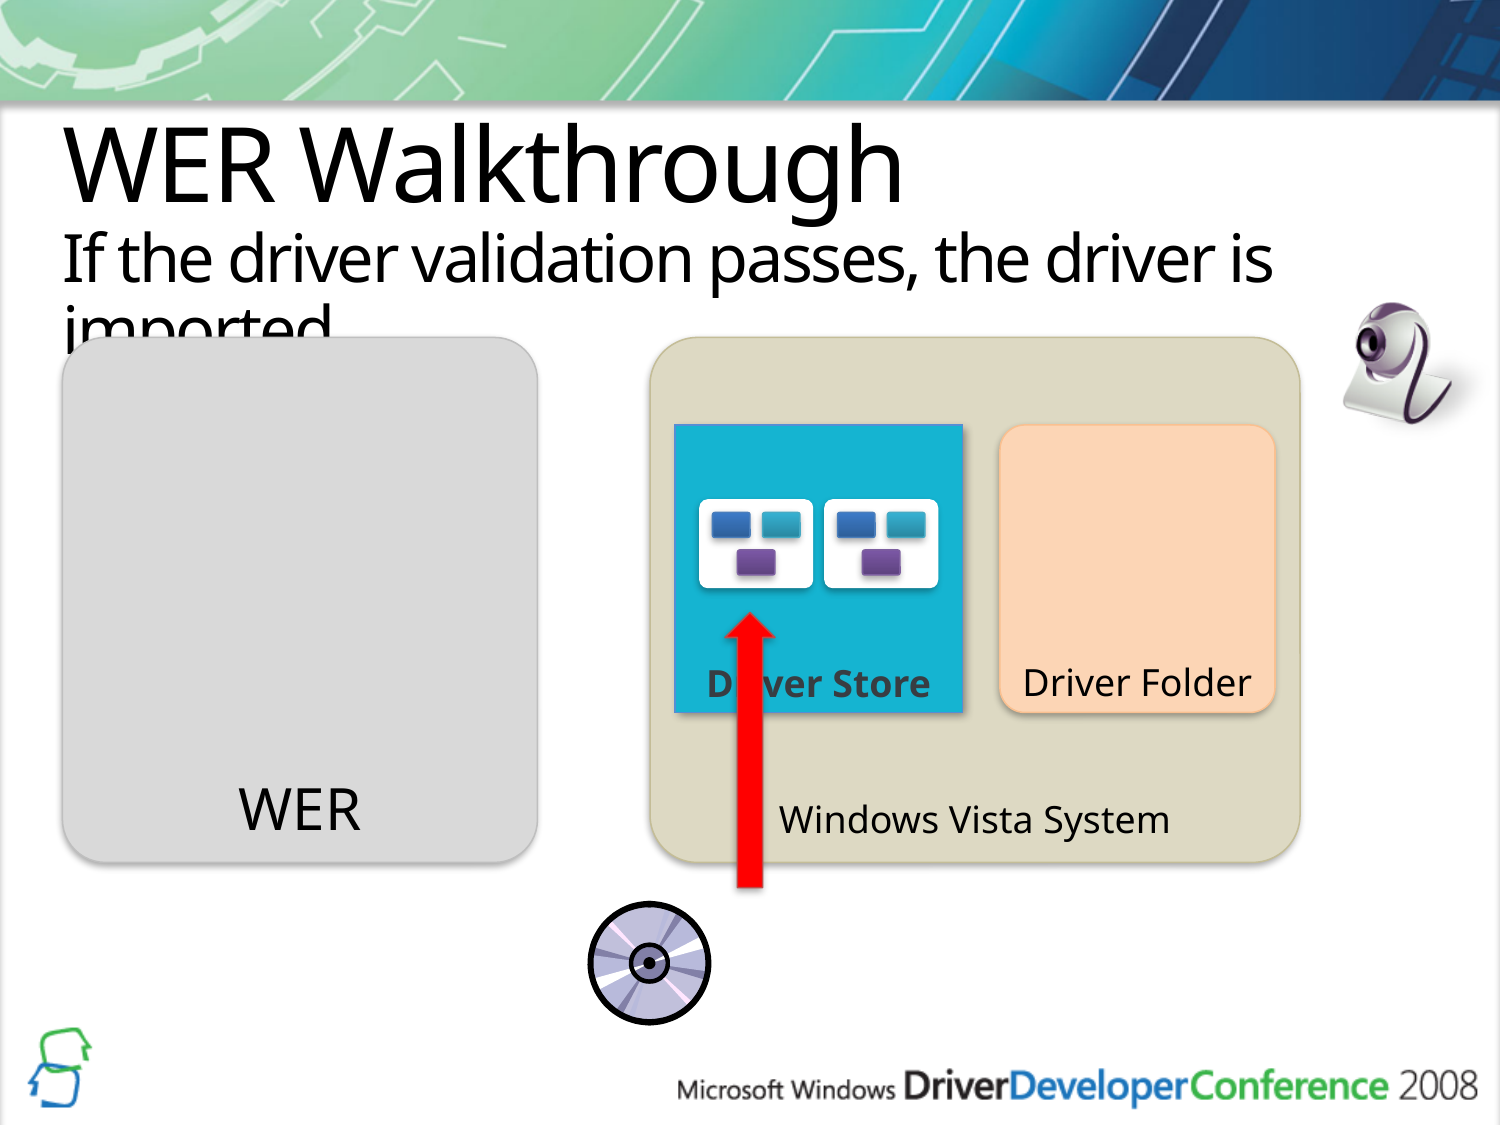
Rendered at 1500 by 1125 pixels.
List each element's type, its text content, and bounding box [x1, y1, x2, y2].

text_box [736, 549, 776, 576]
text_box [761, 511, 801, 539]
text_box [836, 511, 876, 539]
text_box [711, 511, 751, 539]
text_box [824, 499, 939, 589]
picture [0, 0, 1500, 1125]
text_box [724, 611, 776, 889]
text_box [886, 511, 926, 539]
text_box Driver Store [674, 424, 963, 713]
text_box Driver Folder [999, 424, 1276, 714]
text_box [699, 499, 814, 589]
text_box [861, 549, 901, 576]
text_box Windows Vista System [649, 369, 1301, 864]
text_box WER Walkthrough If the driver validation passes, the driver is imported [62, 112, 1464, 369]
text_box WER [61, 336, 539, 864]
